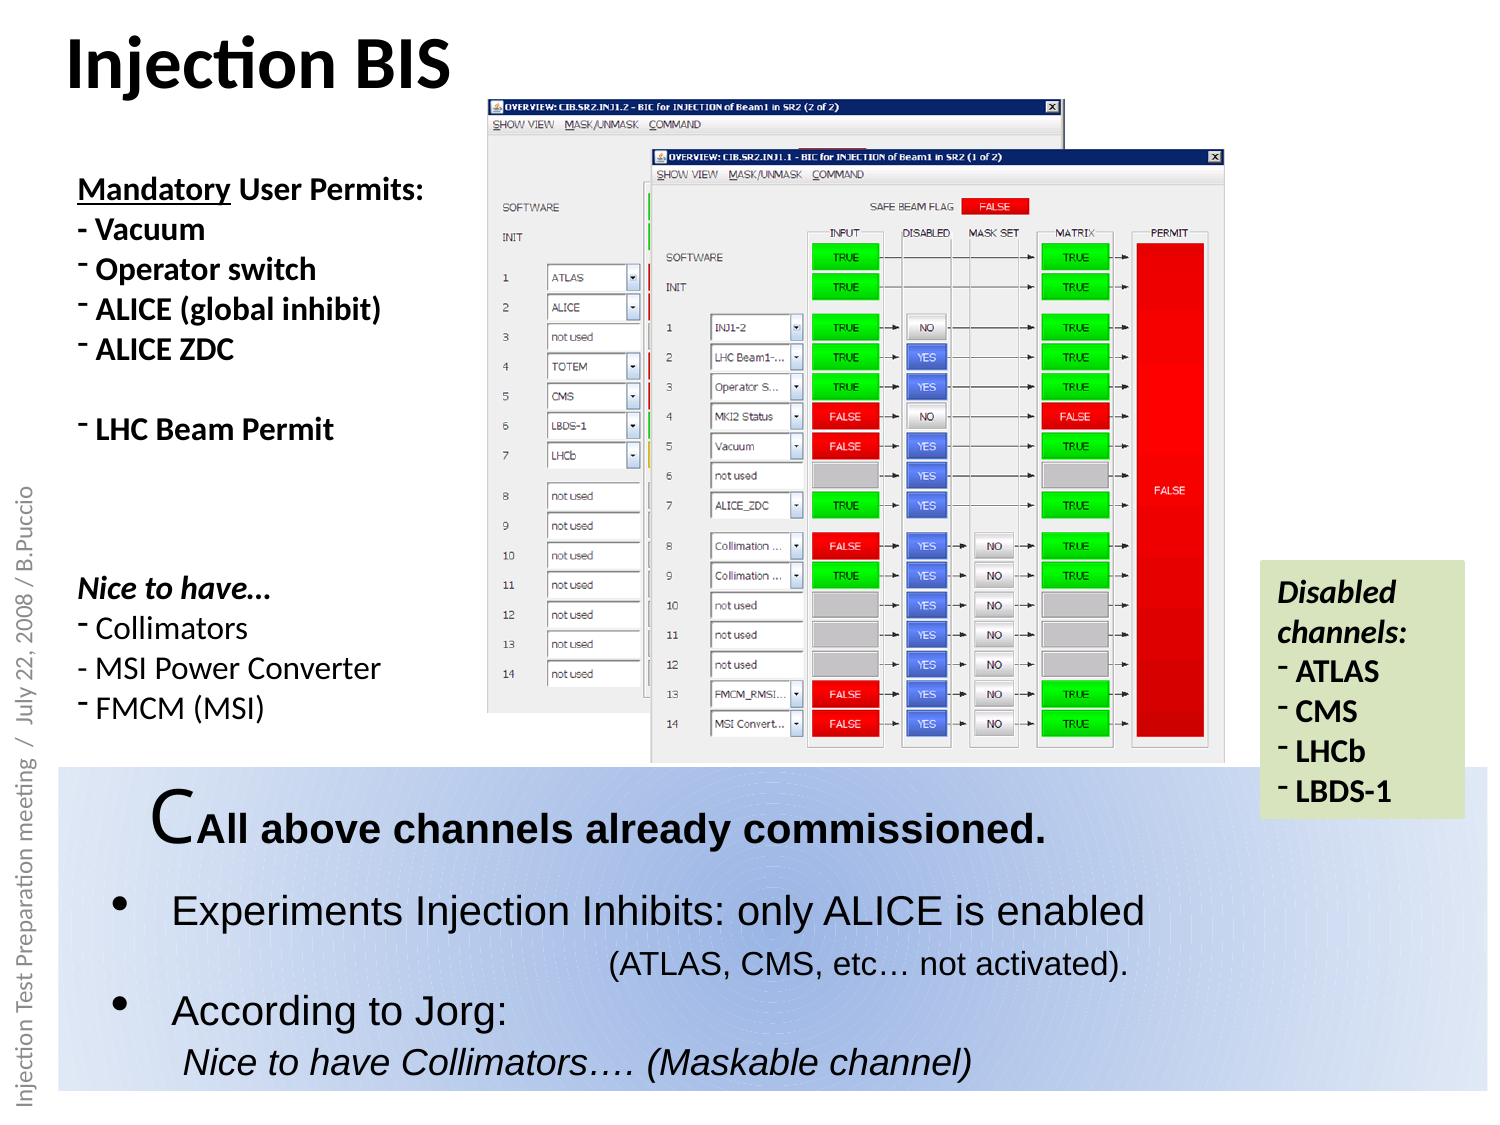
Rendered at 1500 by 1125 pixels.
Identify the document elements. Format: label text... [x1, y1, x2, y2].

text_box Injection Test Preparation meeting / July 22, 2008 / B.Puccio [0, 469, 45, 1125]
title Injection BIS [50, 12, 1400, 105]
text_box Mandatory User Permits: - Vacuum Operator switch ALICE (global inhibit) ALICE ZDC LHC Beam Permit Nice to have… Collimators - MSI Power Converter FMCM (MSI) [60, 158, 464, 735]
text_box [487, 99, 1226, 763]
text_box Disabled channels: ATLAS CMS LHCb LBDS-1 [1260, 560, 1465, 819]
text_box CAll above channels already commissioned. Experiments Injection Inhibits: only ALICE is enabled (ATLAS, CMS, etc… not activated). According to Jorg: Nice to have Collimators…. (Maskable channel) [58, 767, 1488, 1091]
